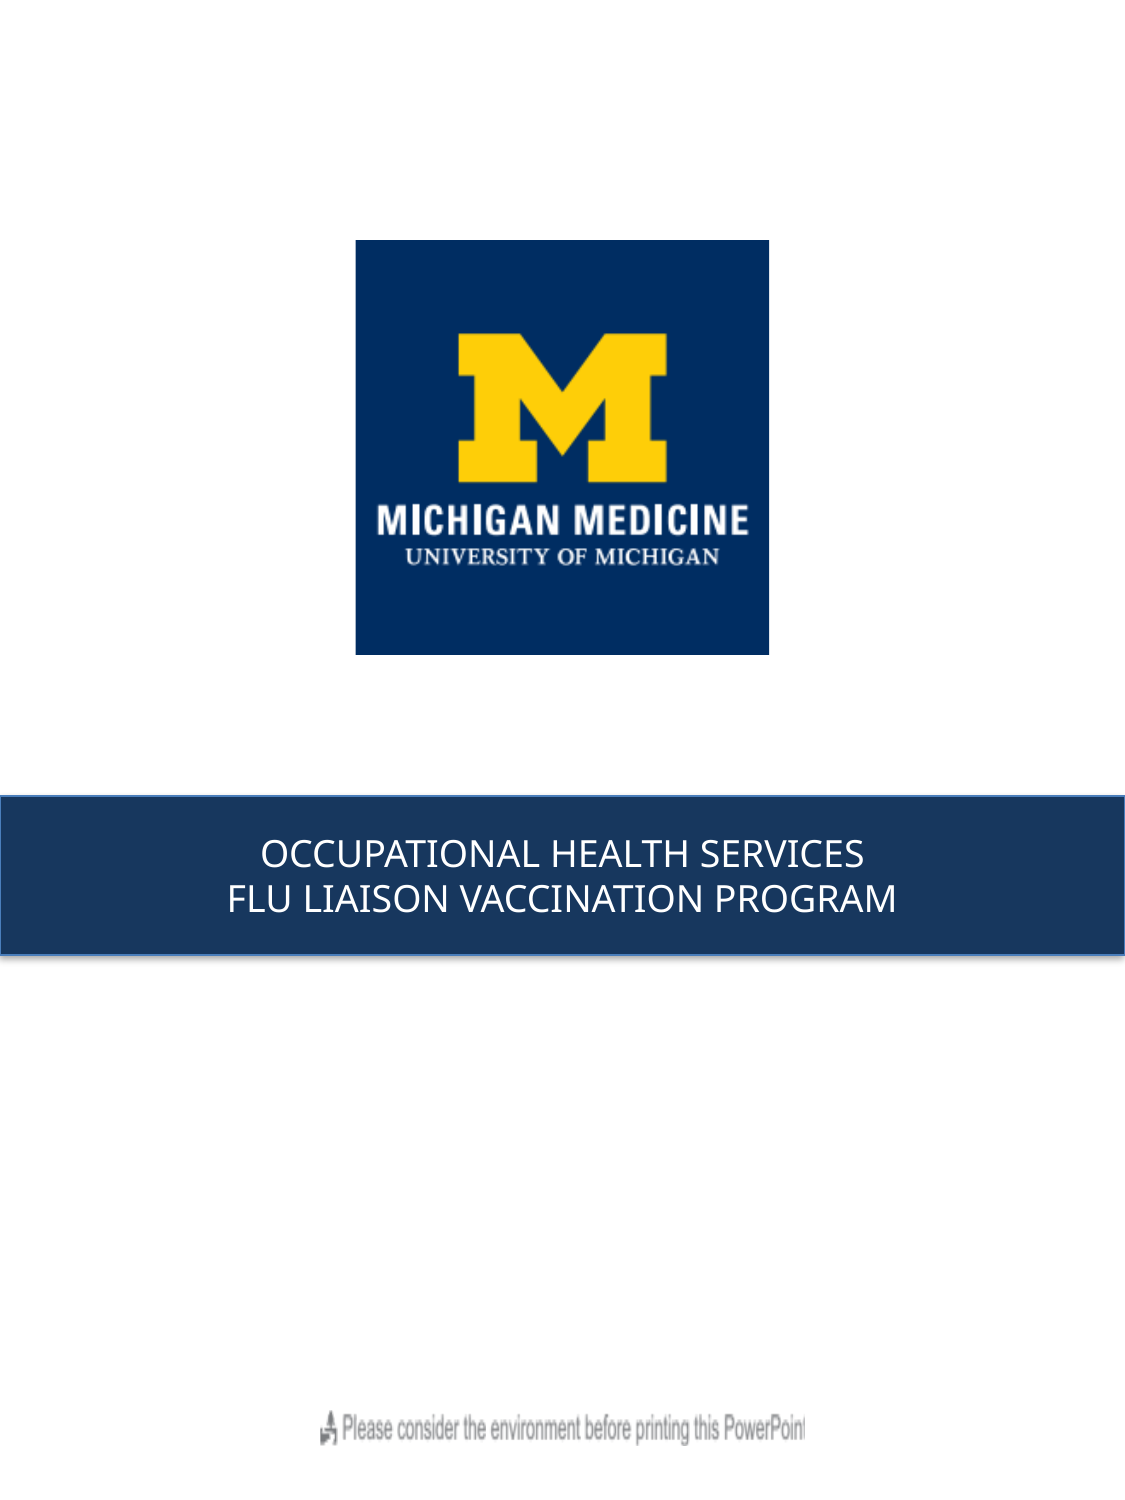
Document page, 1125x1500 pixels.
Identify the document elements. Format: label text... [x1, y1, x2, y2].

picture [355, 240, 770, 655]
text_box OCCUPATIONAL HEALTH SERVICES FLU LIAISON VACCINATION PROGRAM [0, 795, 1125, 956]
